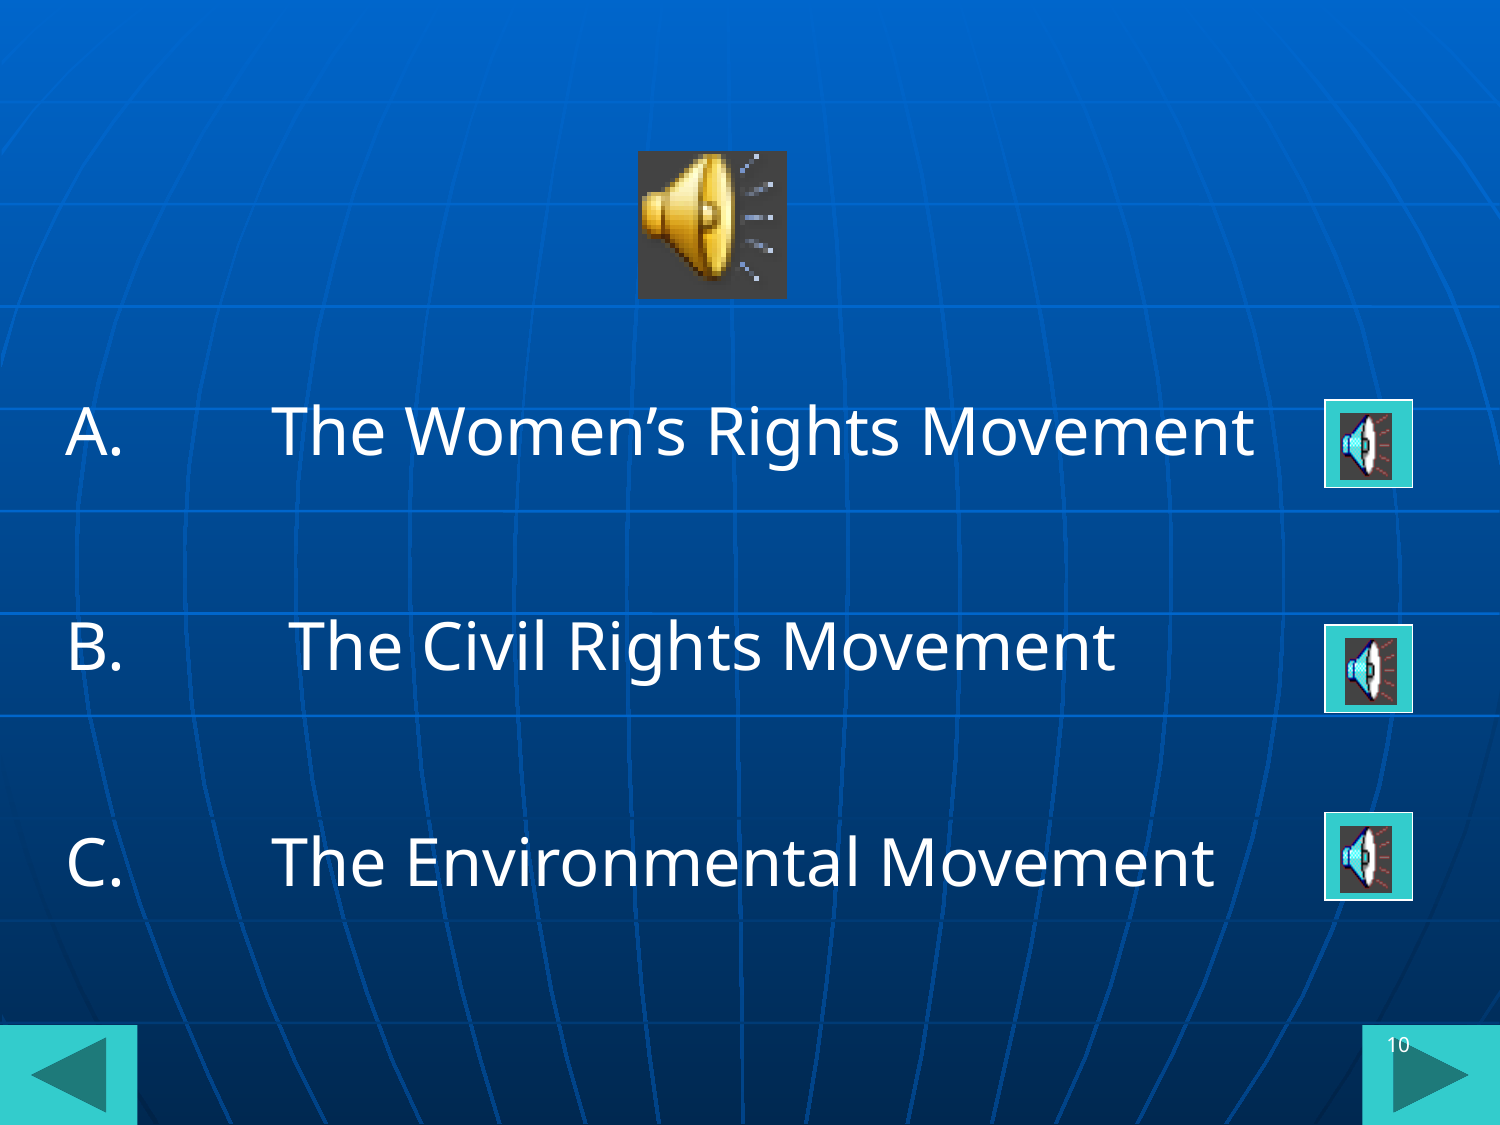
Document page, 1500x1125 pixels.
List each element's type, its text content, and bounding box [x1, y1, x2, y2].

picture [637, 149, 788, 301]
text_box [1362, 1025, 1500, 1125]
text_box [1324, 624, 1413, 713]
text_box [1324, 399, 1413, 488]
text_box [1324, 812, 1413, 901]
list A. The Women’s Rights Movement B. The Civil Rights Movement C. The Environmental Movement [49, 287, 1345, 1001]
text_box [0, 1025, 138, 1125]
slide_number 9 [1074, 1023, 1426, 1100]
